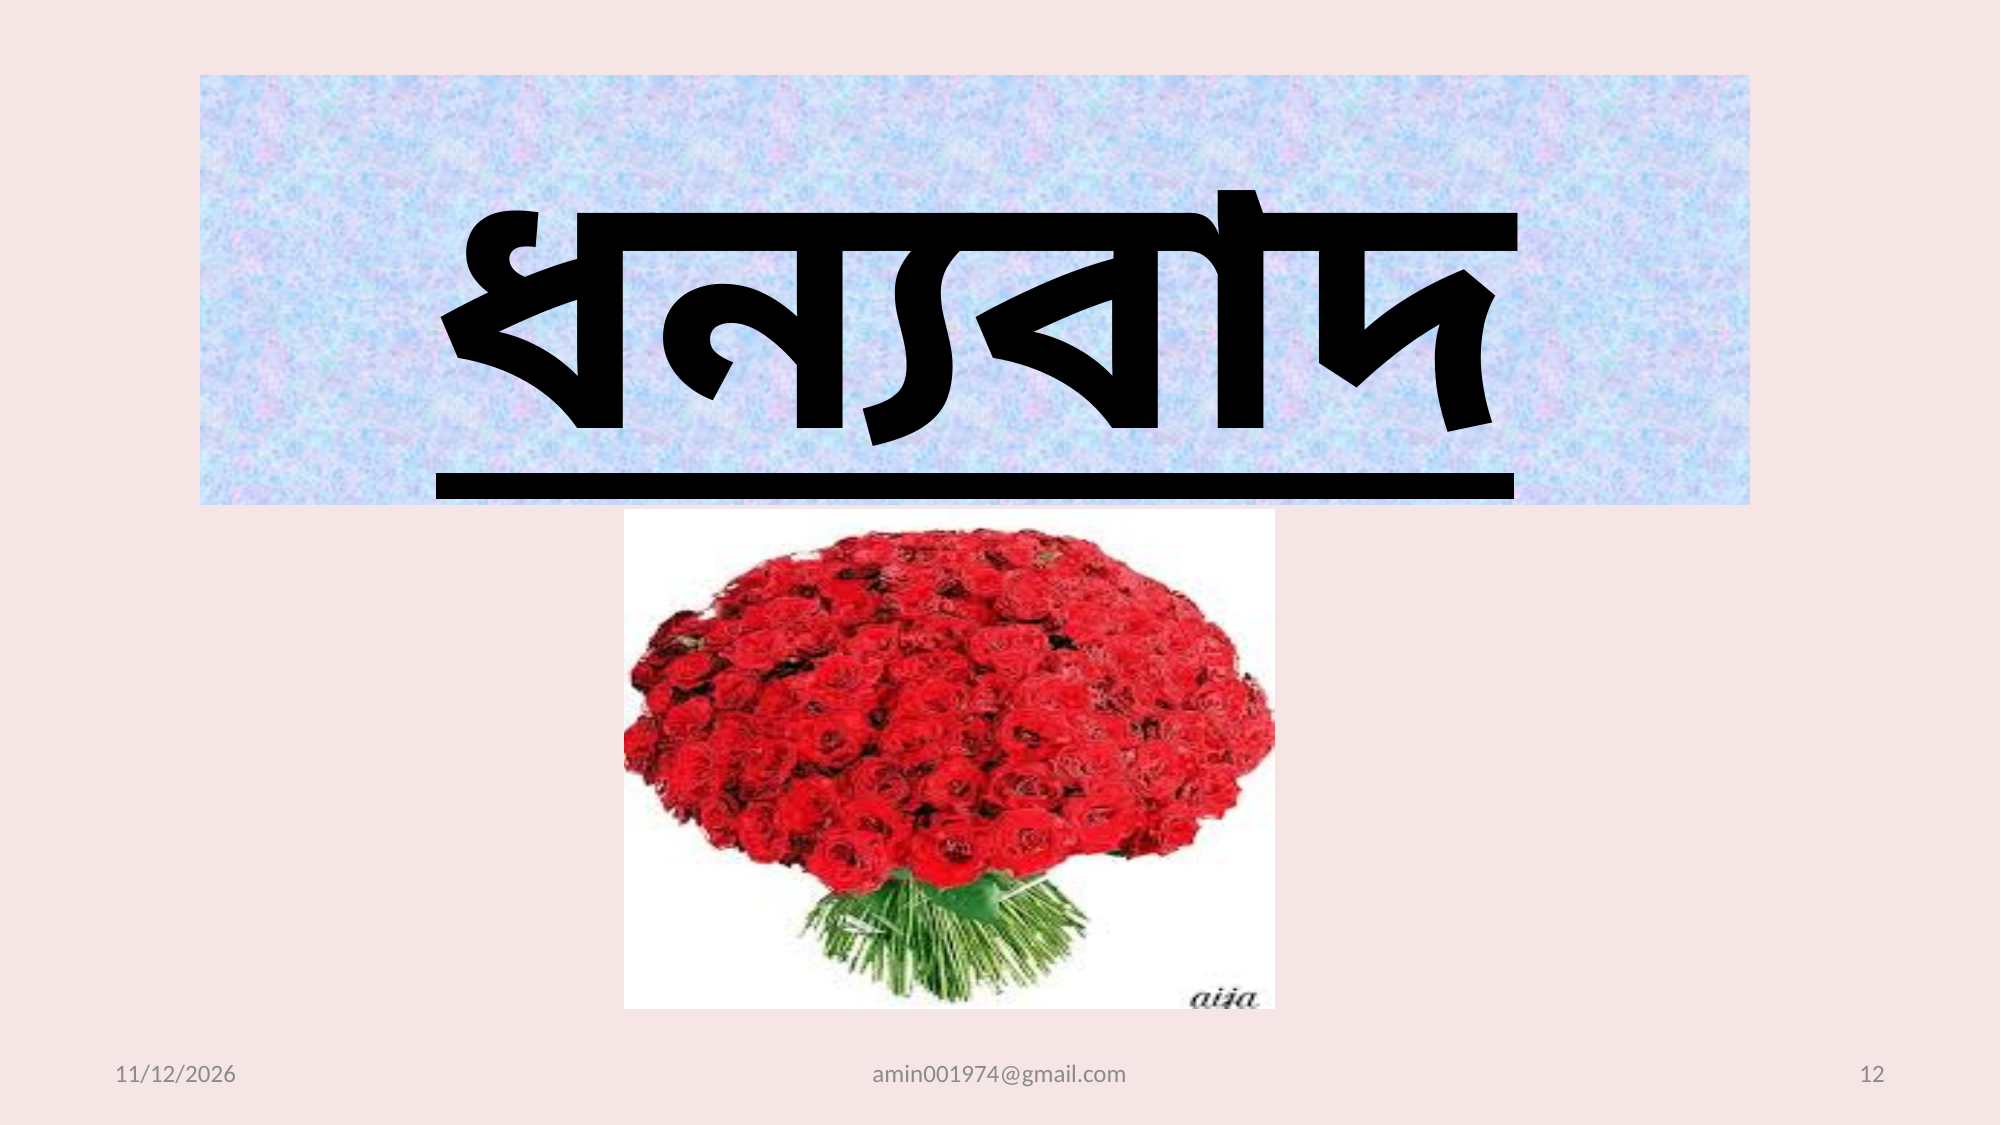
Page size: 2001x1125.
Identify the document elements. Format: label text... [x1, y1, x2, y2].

slide_number 12 [1433, 1042, 1900, 1103]
text_box ধন্যবাদ [200, 75, 1750, 505]
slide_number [99, 1042, 567, 1103]
picture [624, 508, 1276, 1009]
footer amin001974@gmail.com [683, 1042, 1317, 1103]
